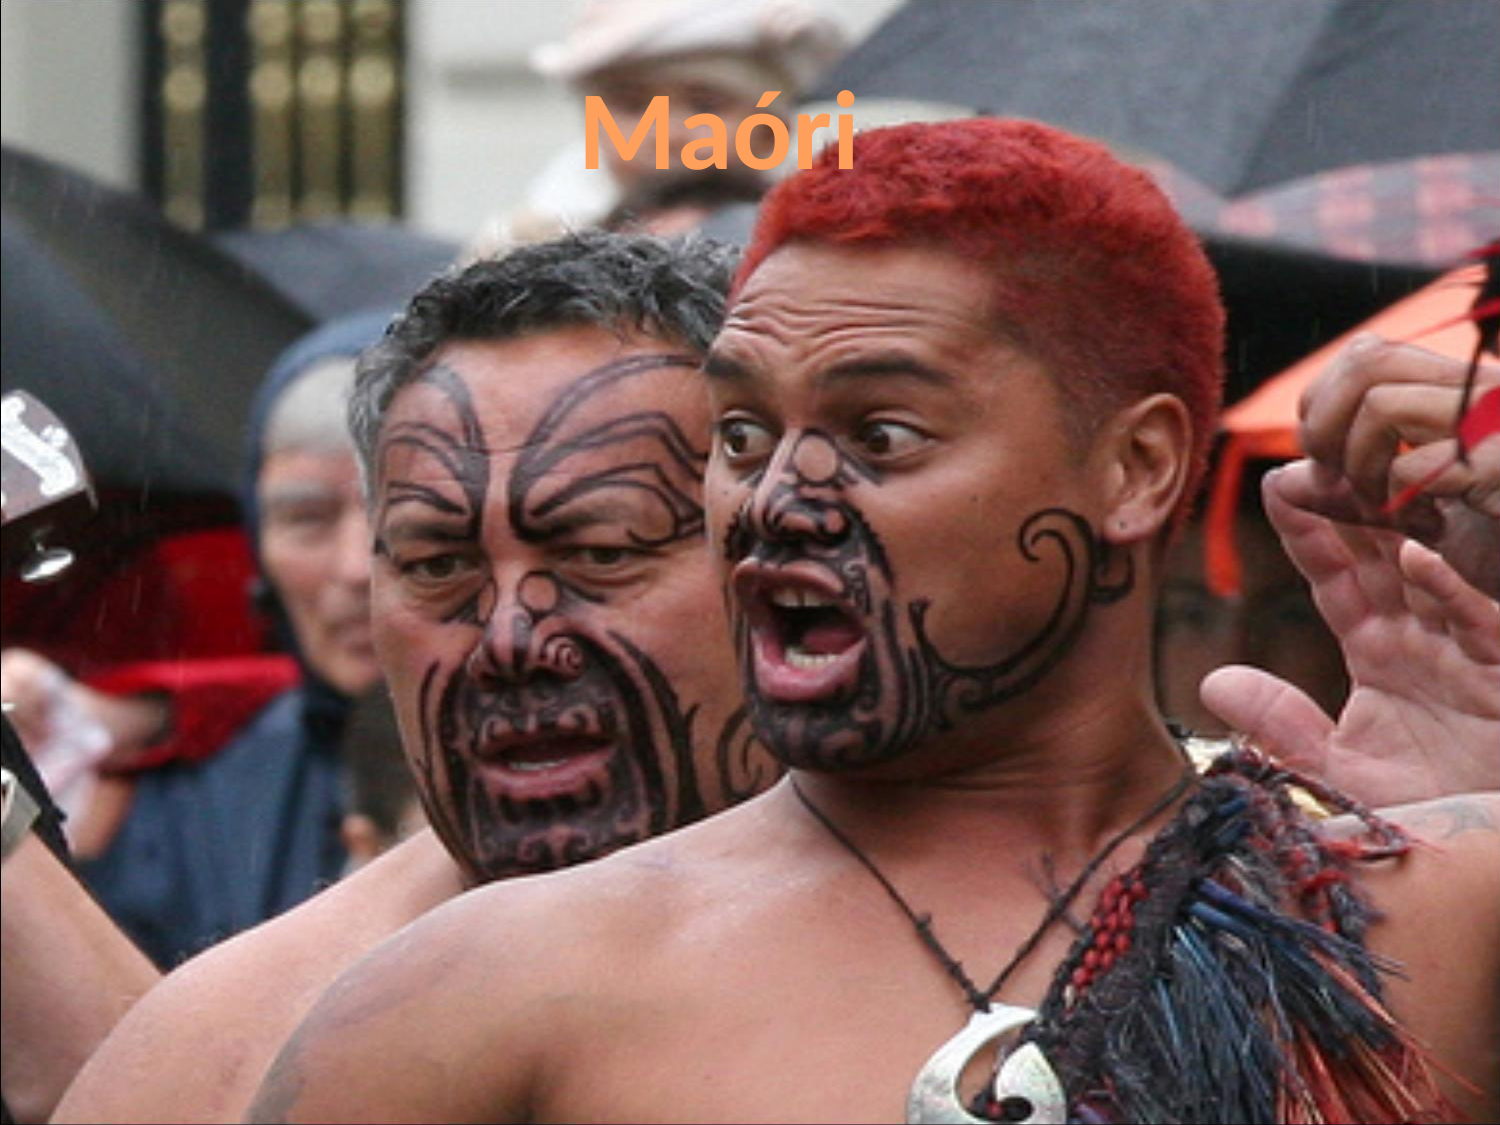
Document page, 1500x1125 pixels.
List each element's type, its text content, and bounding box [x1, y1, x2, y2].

picture [0, 0, 1500, 1125]
text_box Maóri [564, 49, 876, 200]
